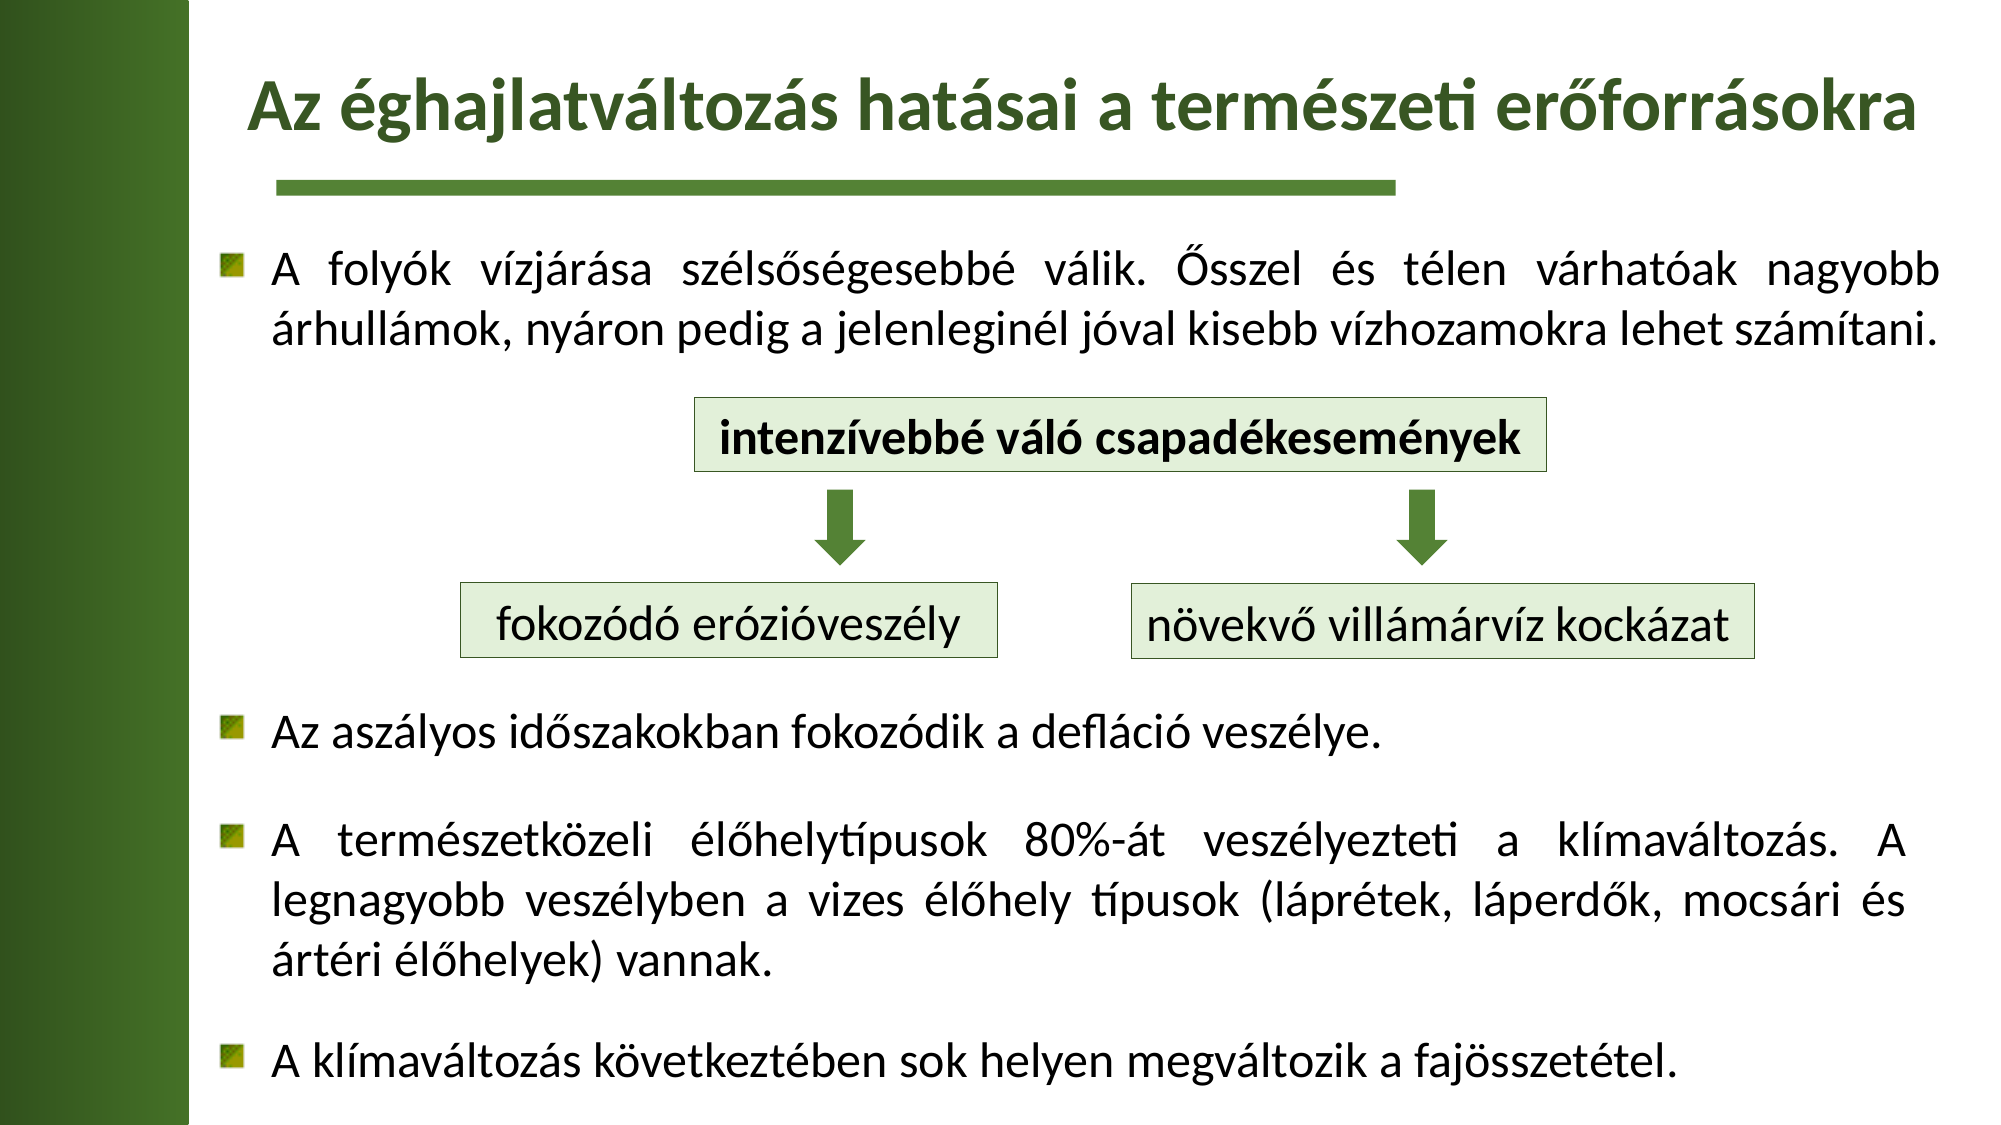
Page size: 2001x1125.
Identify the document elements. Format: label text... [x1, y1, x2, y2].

text_box Az aszályos időszakokban fokozódik a defláció veszélye. [200, 691, 1922, 766]
text_box [1393, 488, 1451, 568]
text_box [275, 179, 1397, 197]
picture [215, 710, 251, 746]
picture [215, 248, 251, 284]
text_box [811, 488, 869, 568]
text_box A folyók vízjárása szélsőségesebbé válik. Ősszel és télen várhatóak nagyobb árhullámok, nyáron pedig a jelenleginél jóval kisebb vízhozamokra lehet számítani. [200, 228, 1957, 364]
text_box növekvő villámárvíz kockázat [1131, 583, 1755, 659]
text_box fokozódó erózióveszély [460, 582, 998, 658]
text_box [0, 0, 189, 1125]
text_box Az éghajlatváltozás hatásai a természeti erőforrásokra [232, 48, 1957, 153]
text_box A klímaváltozás következtében sok helyen megváltozik a fajösszetétel. [200, 1019, 1922, 1095]
text_box A természetközeli élőhelytípusok 80%-át veszélyezteti a klímaváltozás. A legnagyobb veszélyben a vizes élőhely típusok (láprétek, láperdők, mocsári és ártéri élőhelyek) vannak. [200, 799, 1922, 995]
text_box intenzívebbé váló csapadékesemények [694, 397, 1547, 472]
picture [215, 819, 251, 855]
picture [215, 1039, 251, 1075]
